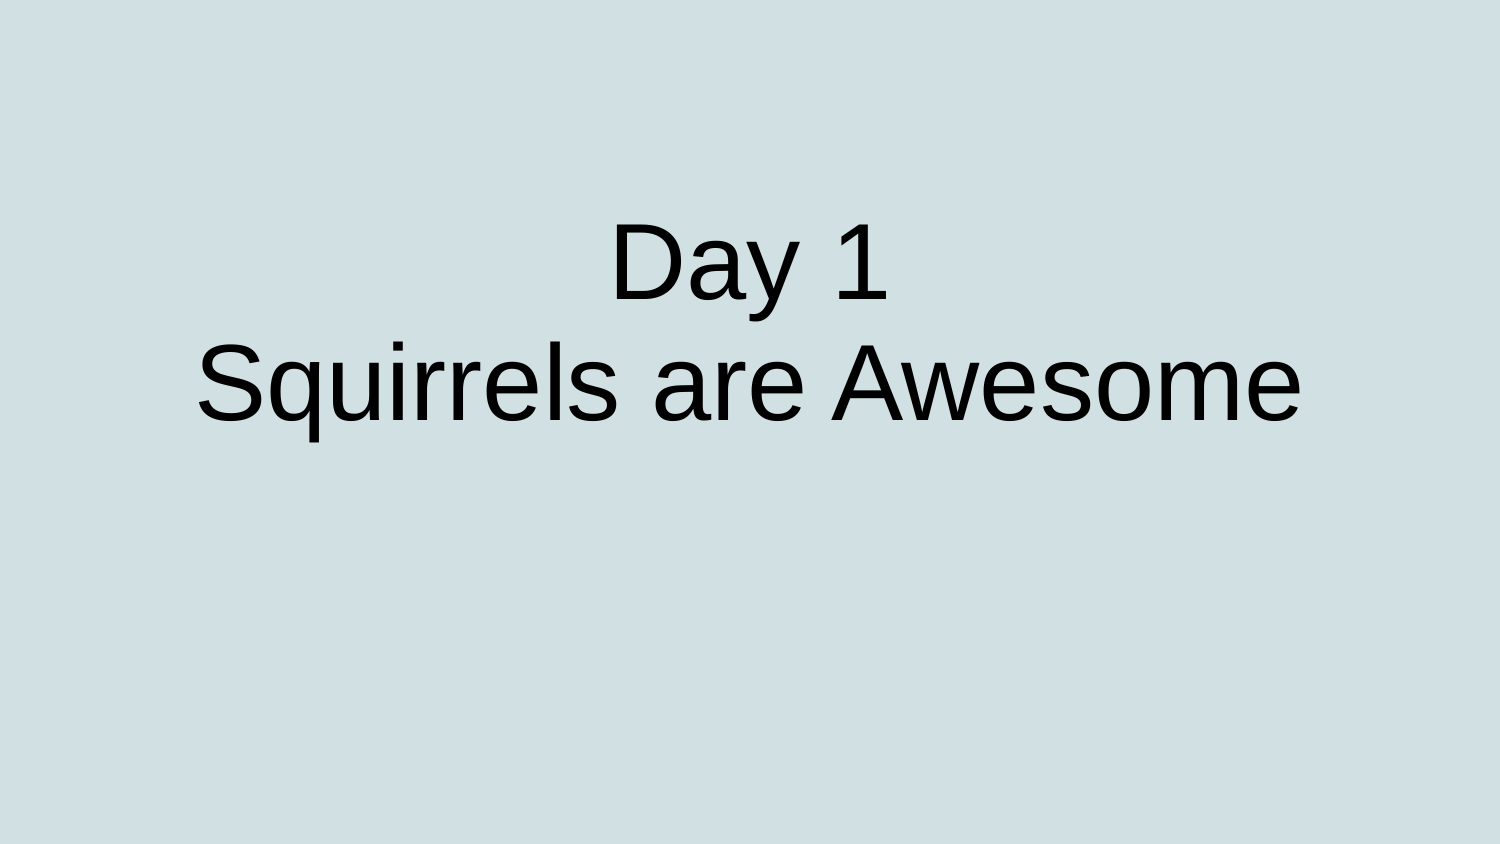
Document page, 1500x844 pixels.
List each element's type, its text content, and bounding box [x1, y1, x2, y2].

title Day 1 Squirrels are Awesome [51, 122, 1449, 459]
